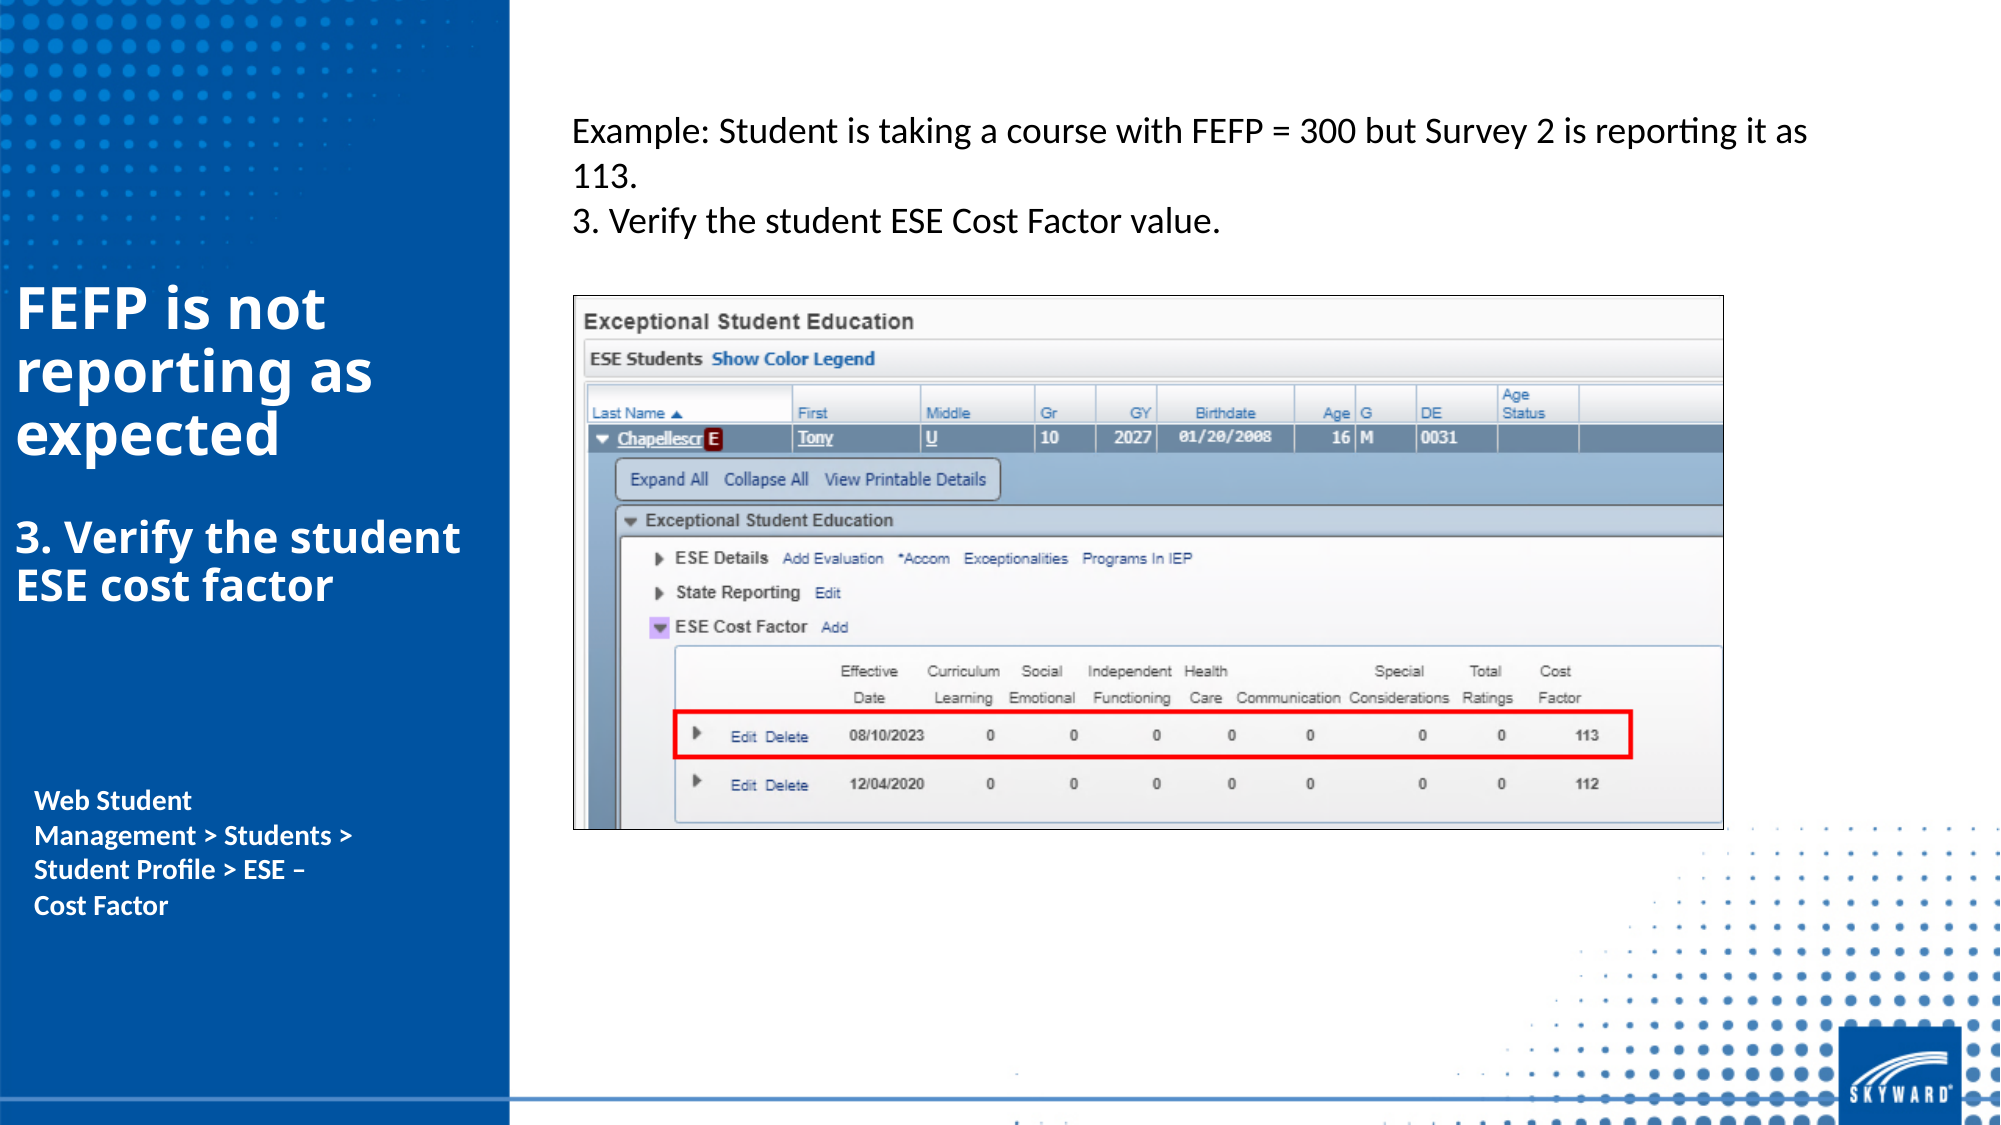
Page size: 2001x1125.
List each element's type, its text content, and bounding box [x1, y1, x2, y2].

text_box FEFP is not reporting as expected 3. Verify the student ESE cost factor [0, 264, 495, 651]
picture [0, 0, 2000, 1125]
text_box Web Student Management > Students > Student Profile > ESE – Cost Factor [19, 773, 371, 929]
text_box Example: Student is taking a course with FEFP = 300 but Survey 2 is reporting it as 113. 3. Verify the student ESE Cost Factor value. [557, 99, 1863, 249]
